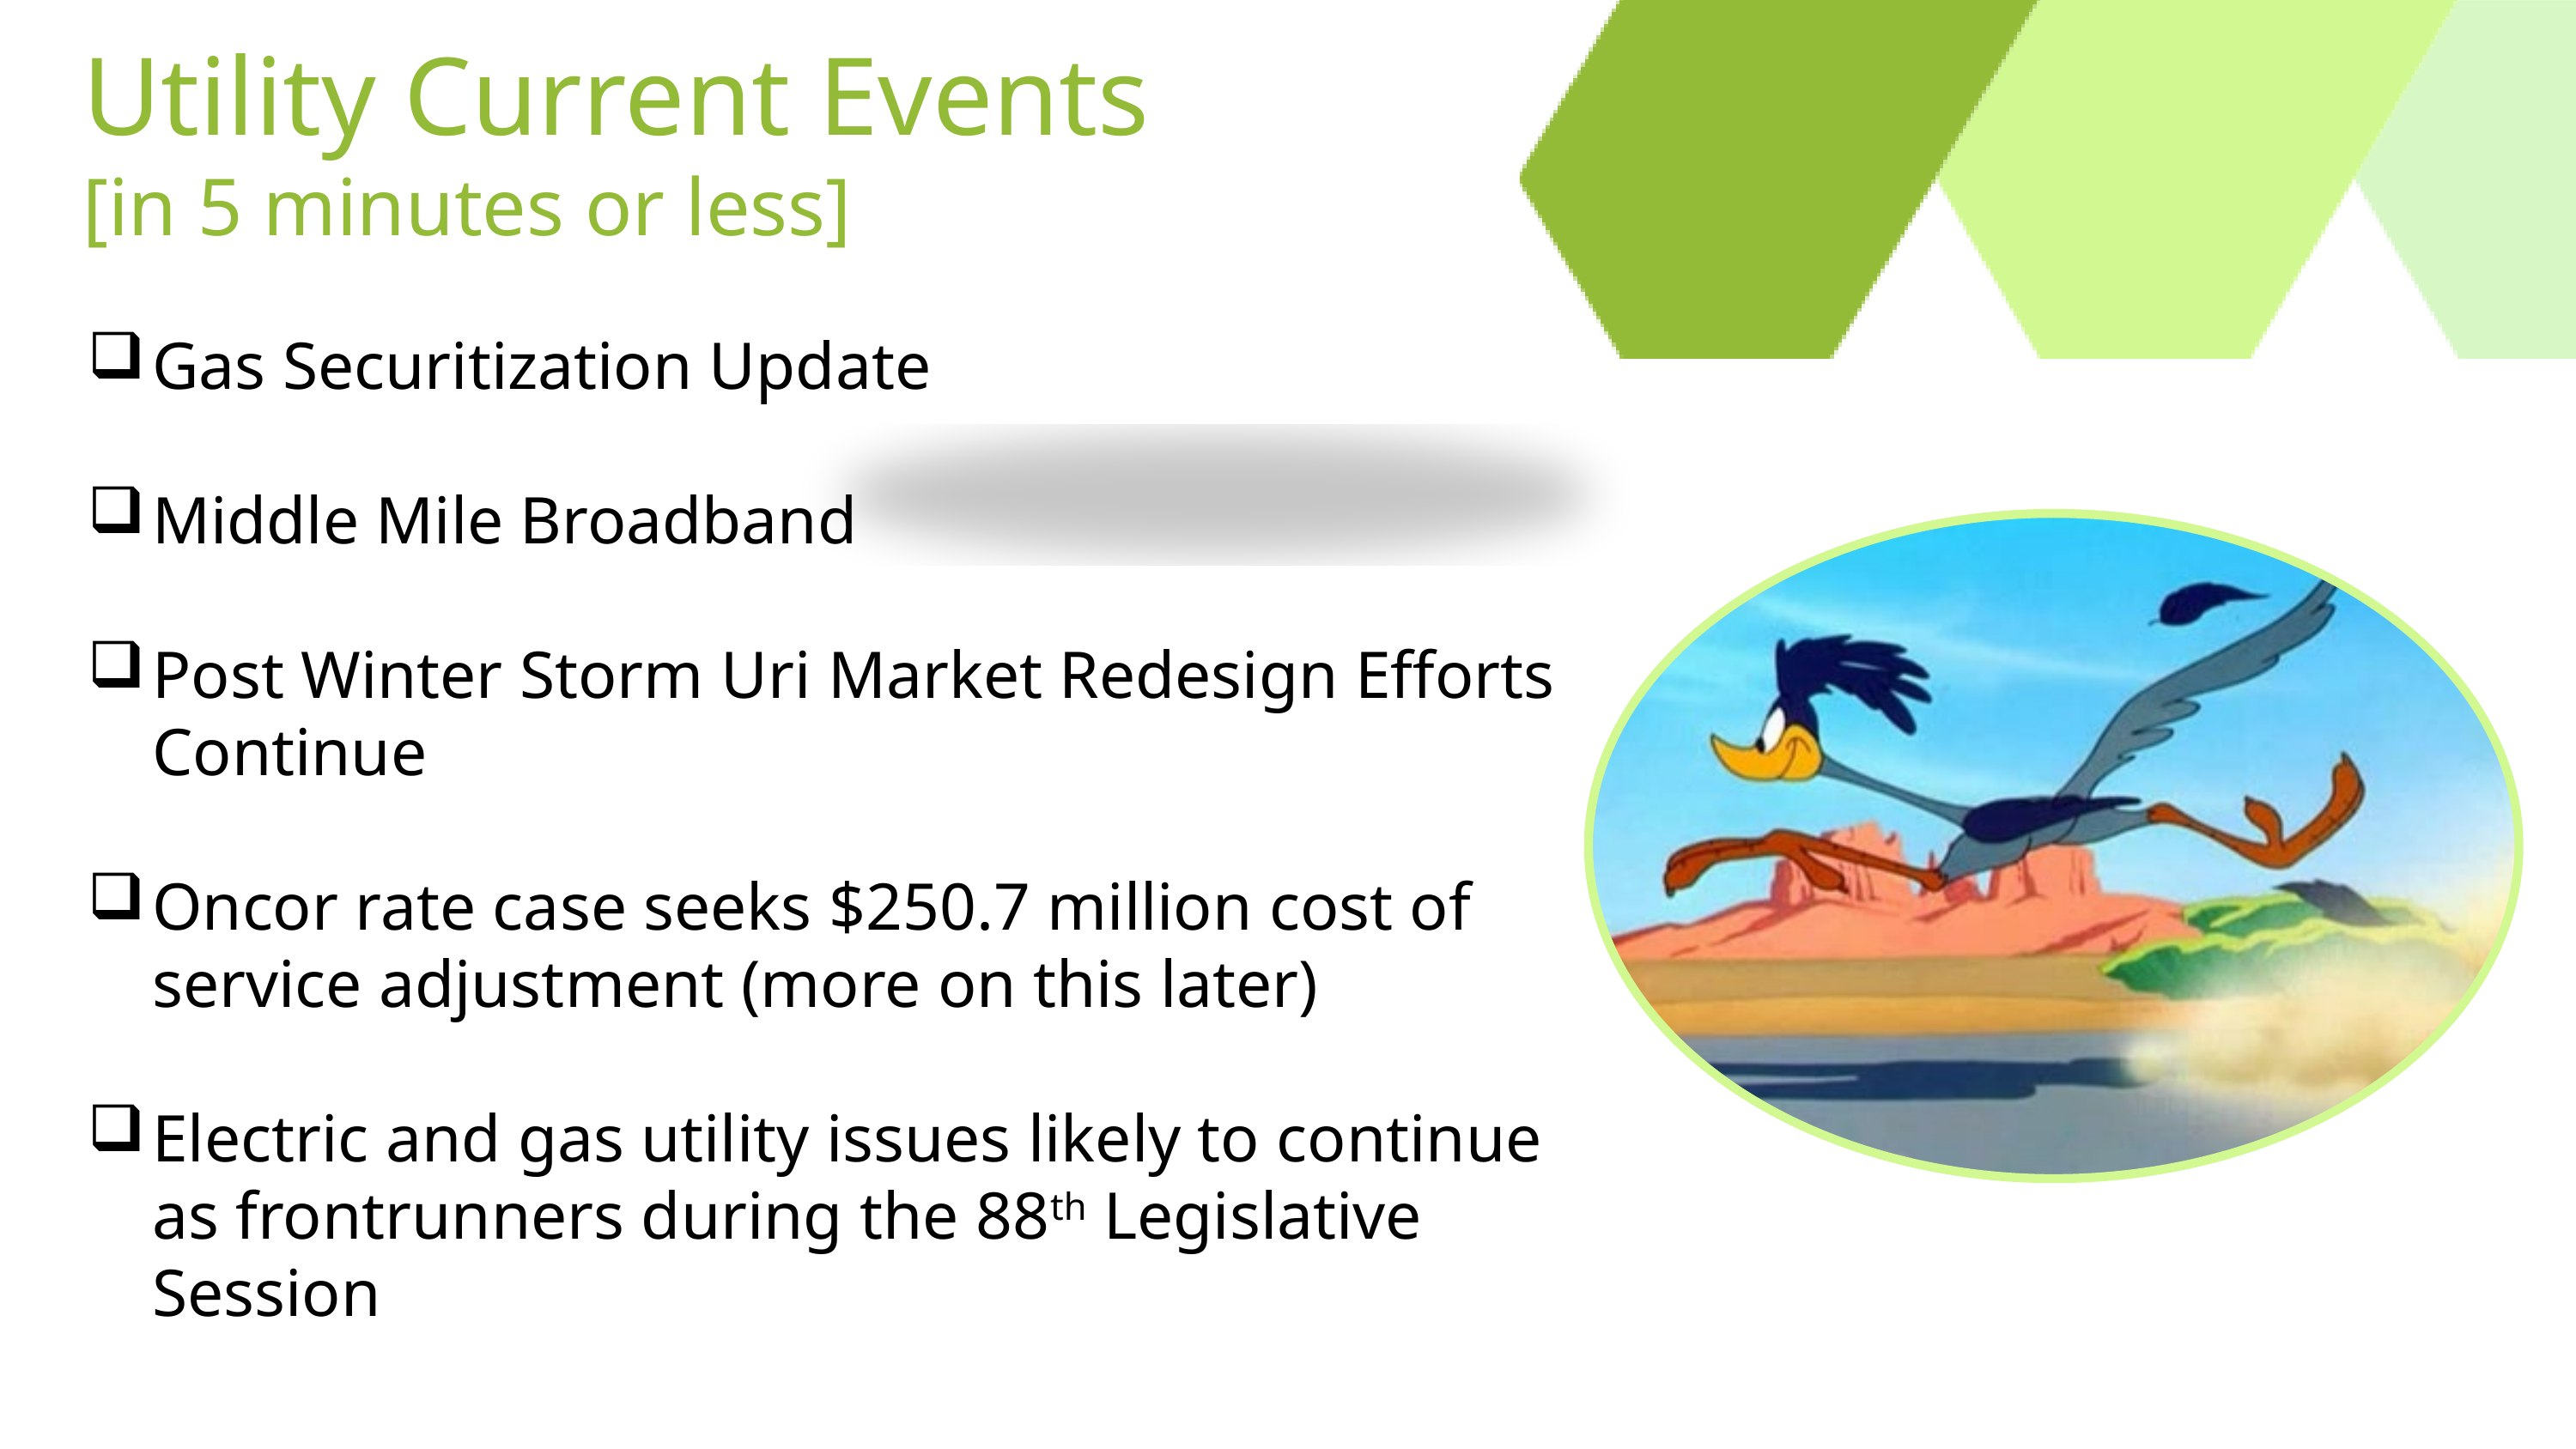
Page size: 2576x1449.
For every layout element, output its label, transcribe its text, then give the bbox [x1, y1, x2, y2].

text_box Gas Securitization Update Middle Mile Broadband Post Winter Storm Uri Market Redesign Efforts Continue Oncor rate case seeks $250.7 million cost of service adjustment (more on this later) Electric and gas utility issues likely to continue as frontrunners during the 88th Legislative Session [75, 241, 1589, 1336]
text_box Utility Current Events [in 5 minutes or less] [18, 0, 1515, 252]
picture [1588, 512, 2519, 1179]
picture [1519, 0, 2576, 359]
